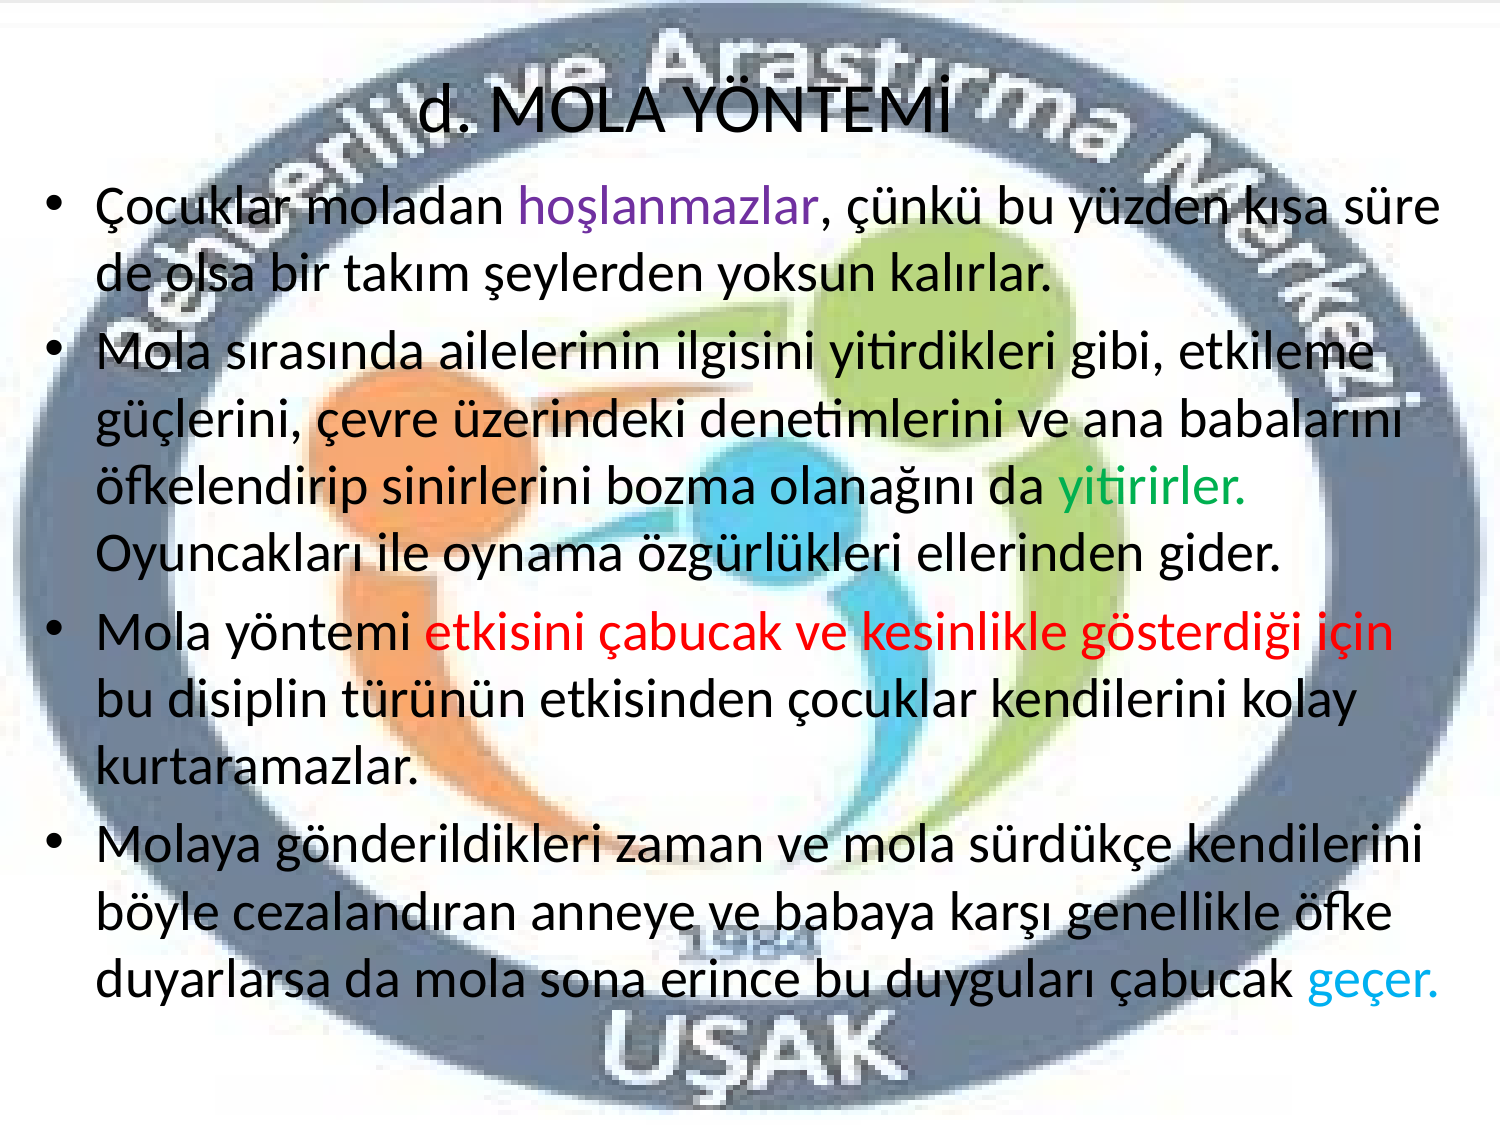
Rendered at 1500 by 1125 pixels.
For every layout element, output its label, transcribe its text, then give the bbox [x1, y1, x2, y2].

list Çocuklar moladan hoşlanmazlar, çünkü bu yüzden kısa süre de olsa bir takım şeylerden yoksun kalırlar. Mola sırasında ailelerinin ilgisini yitirdikleri gibi, etkileme güçlerini, çevre üzerindeki denetimlerini ve ana babalarını öfkelendirip sinirlerini bozma olanağını da yitirirler. Oyuncakları ile oynama özgürlükleri ellerinden gider. Mola yöntemi etkisini çabucak ve kesinlikle gösterdiği için bu disiplin türünün etkisinden çocuklar kendilerini kolay kurtaramazlar. Molaya gönderildikleri zaman ve mola sürdükçe kendilerini böyle cezalandıran anneye ve babaya karşı genellikle öfke duyarlarsa da mola sona erince bu duyguları çabucak geçer. [29, 160, 1471, 1075]
title d. MOLA YÖNTEMİ [123, 54, 1249, 155]
